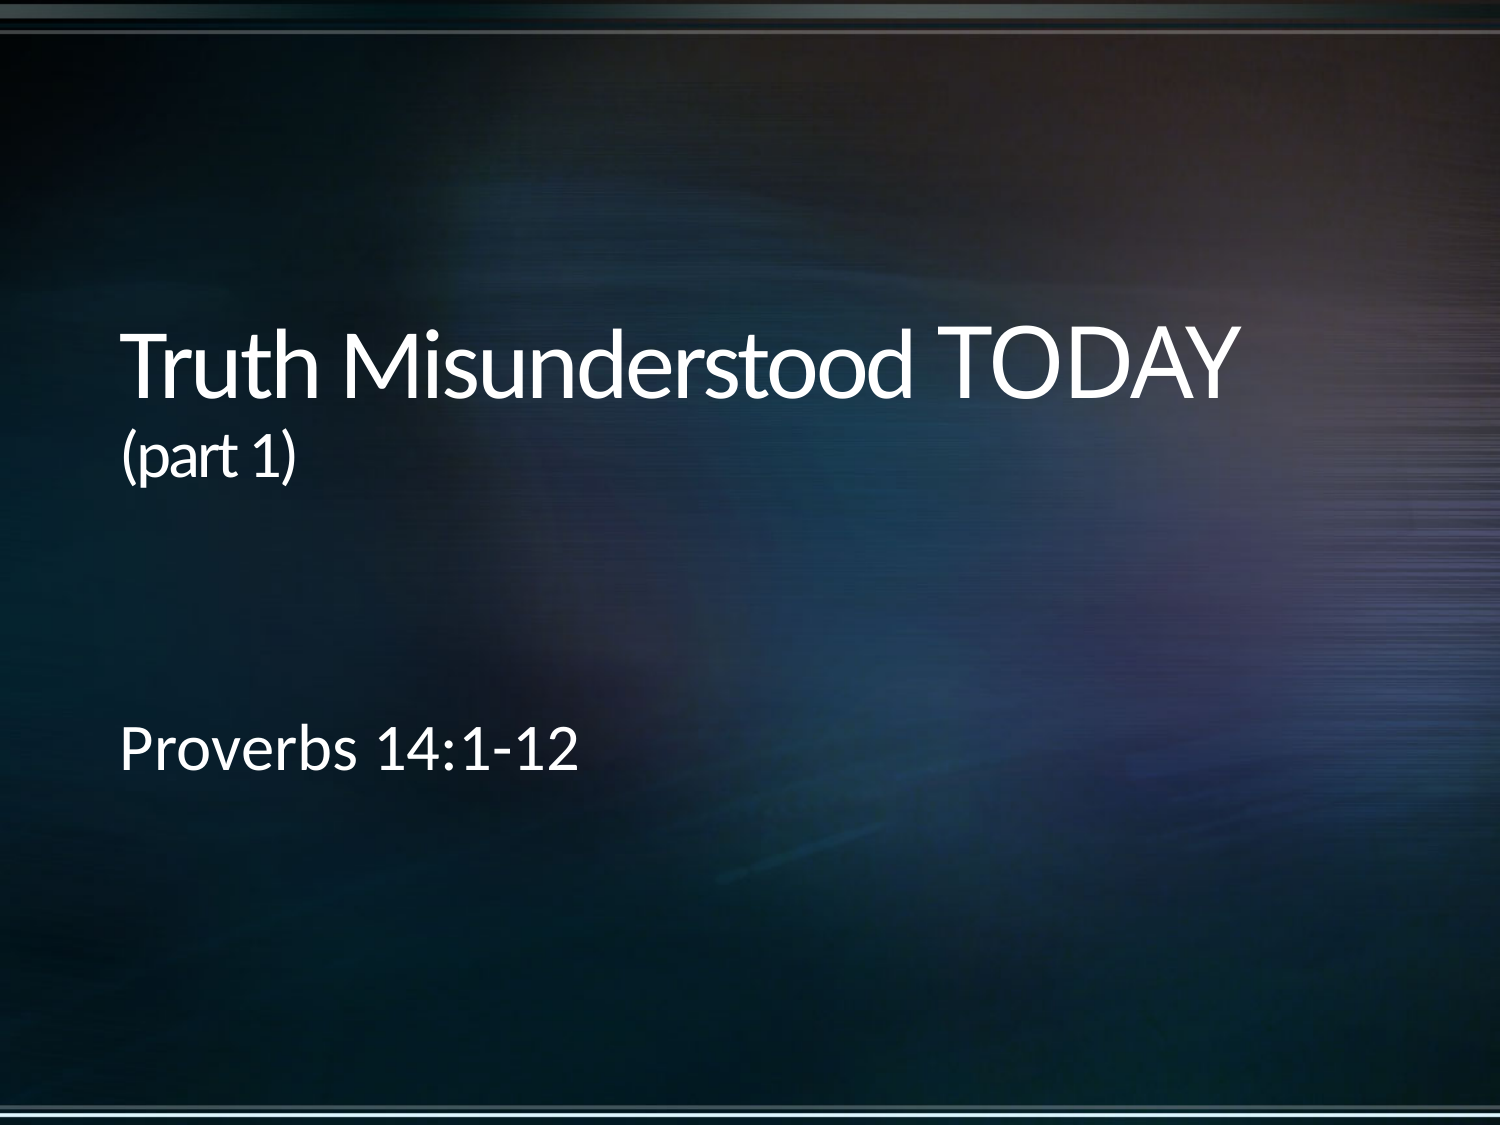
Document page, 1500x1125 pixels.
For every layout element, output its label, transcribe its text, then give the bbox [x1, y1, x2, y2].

subtitle Proverbs 14:1-12 [119, 712, 1380, 789]
picture [0, 0, 1500, 1125]
title Truth Misunderstood TODAY (part 1) [119, 312, 1380, 563]
